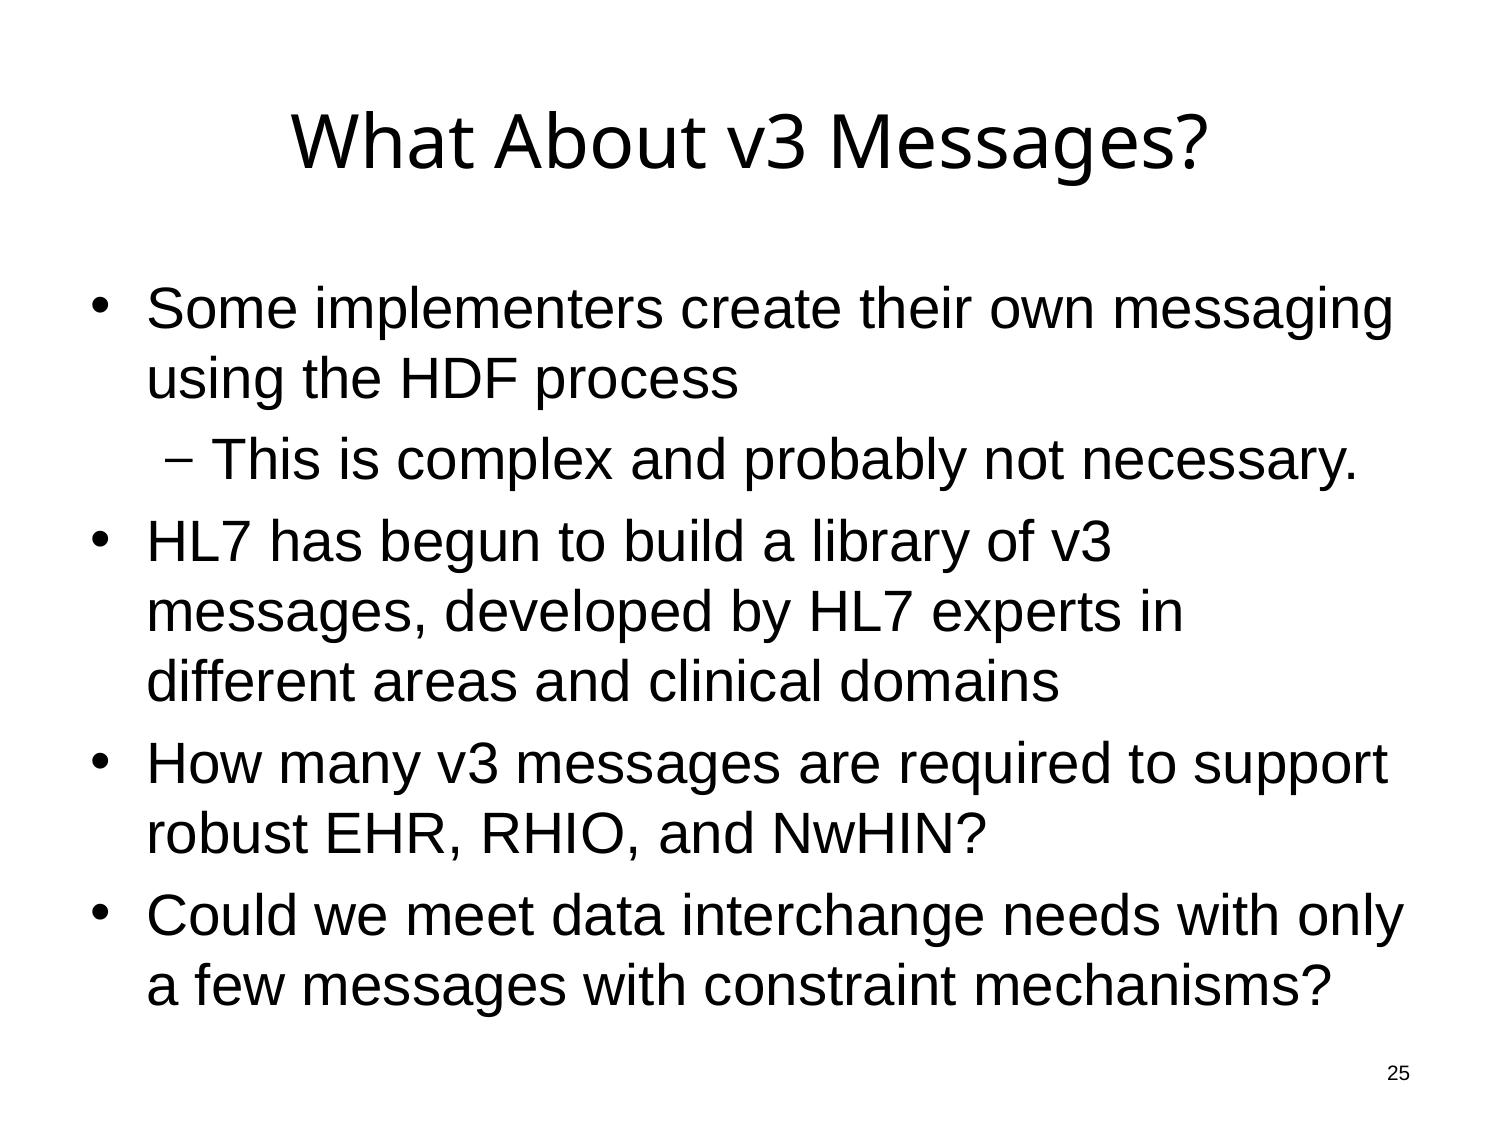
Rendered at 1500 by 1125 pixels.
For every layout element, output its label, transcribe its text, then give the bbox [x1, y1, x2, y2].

title What About v3 Messages? [75, 45, 1425, 233]
slide_number 25 [1341, 1027, 1425, 1118]
list Some implementers create their own messaging using the HDF process This is complex and probably not necessary. HL7 has begun to build a library of v3 messages, developed by HL7 experts in different areas and clinical domains How many v3 messages are required to support robust EHR, RHIO, and NwHIN? Could we meet data interchange needs with only a few messages with constraint mechanisms? [75, 262, 1425, 1013]
